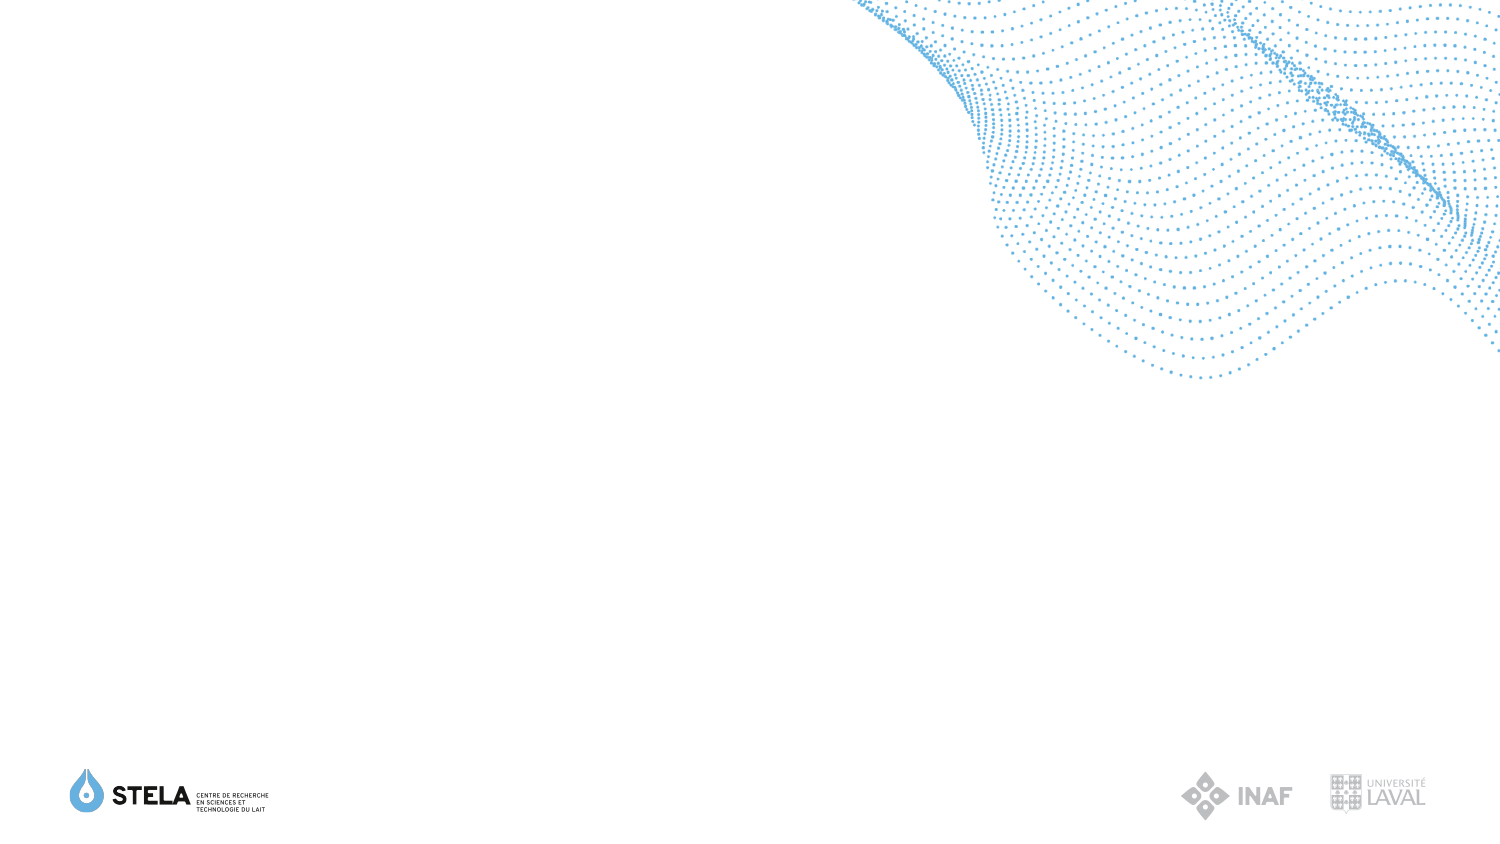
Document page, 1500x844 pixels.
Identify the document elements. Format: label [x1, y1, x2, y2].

picture [682, 0, 1500, 529]
picture [1177, 767, 1428, 824]
picture [68, 767, 270, 814]
